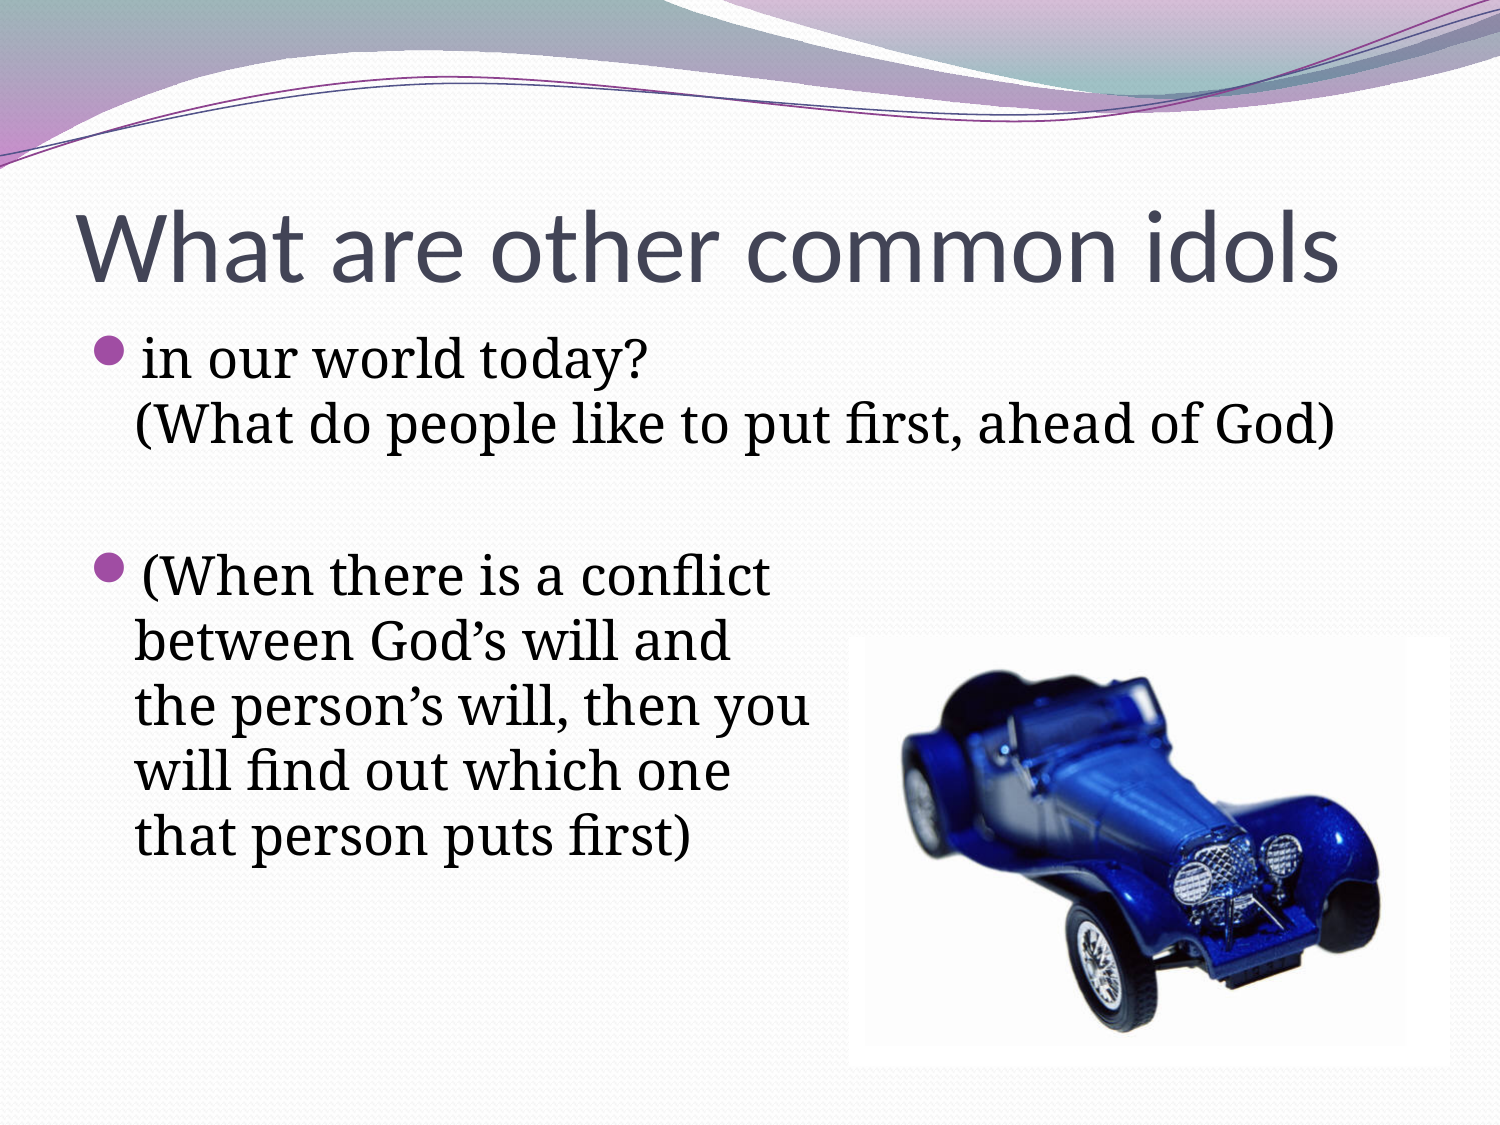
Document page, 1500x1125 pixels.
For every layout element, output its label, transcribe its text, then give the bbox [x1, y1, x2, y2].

picture [849, 637, 1451, 1066]
list in our world today? (What do people like to put first, ahead of God) (When there is a conflict between God’s will and the person’s will, then you will find out which one that person puts first) [75, 317, 1425, 1038]
title What are other common idols [75, 115, 1425, 303]
